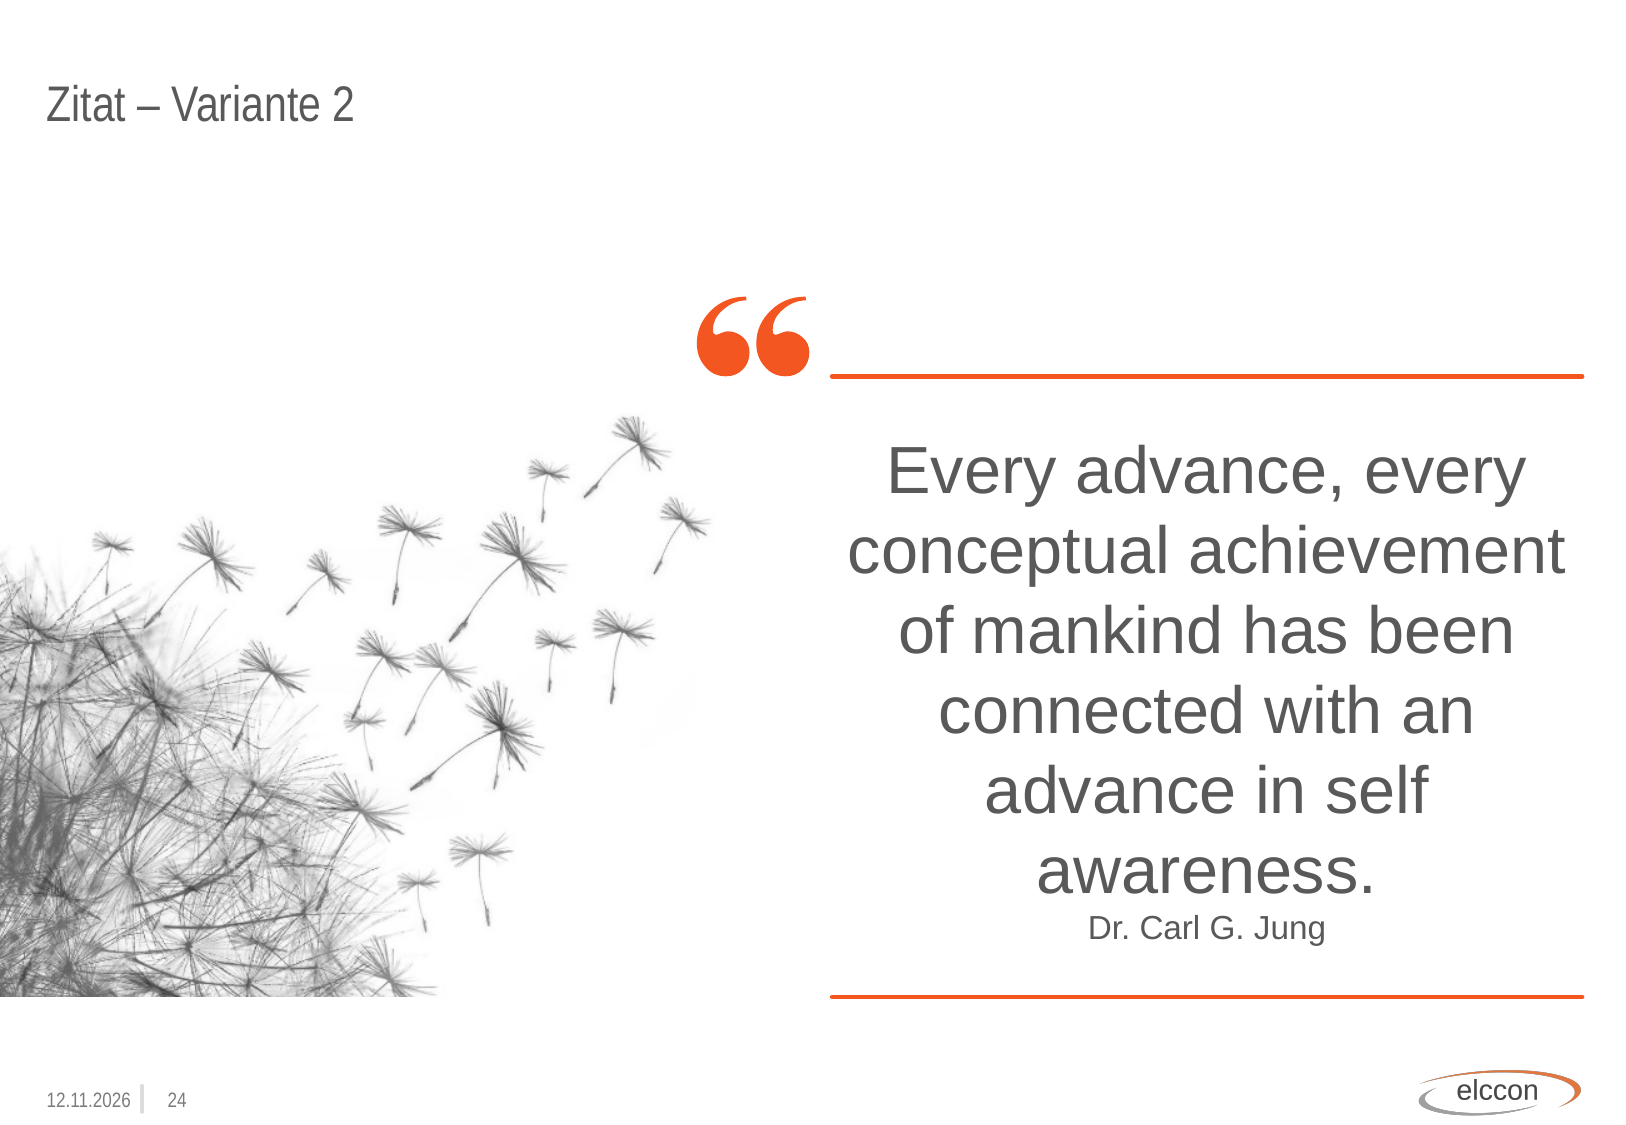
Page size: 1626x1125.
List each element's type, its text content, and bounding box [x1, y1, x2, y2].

text_box [756, 296, 810, 376]
text_box [696, 296, 750, 376]
picture [0, 376, 832, 997]
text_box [832, 376, 1583, 997]
slide_number 23 [152, 1086, 187, 1112]
picture [1417, 1066, 1582, 1119]
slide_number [46, 1086, 132, 1112]
title Zitat – Variante 2 [46, 77, 1583, 188]
